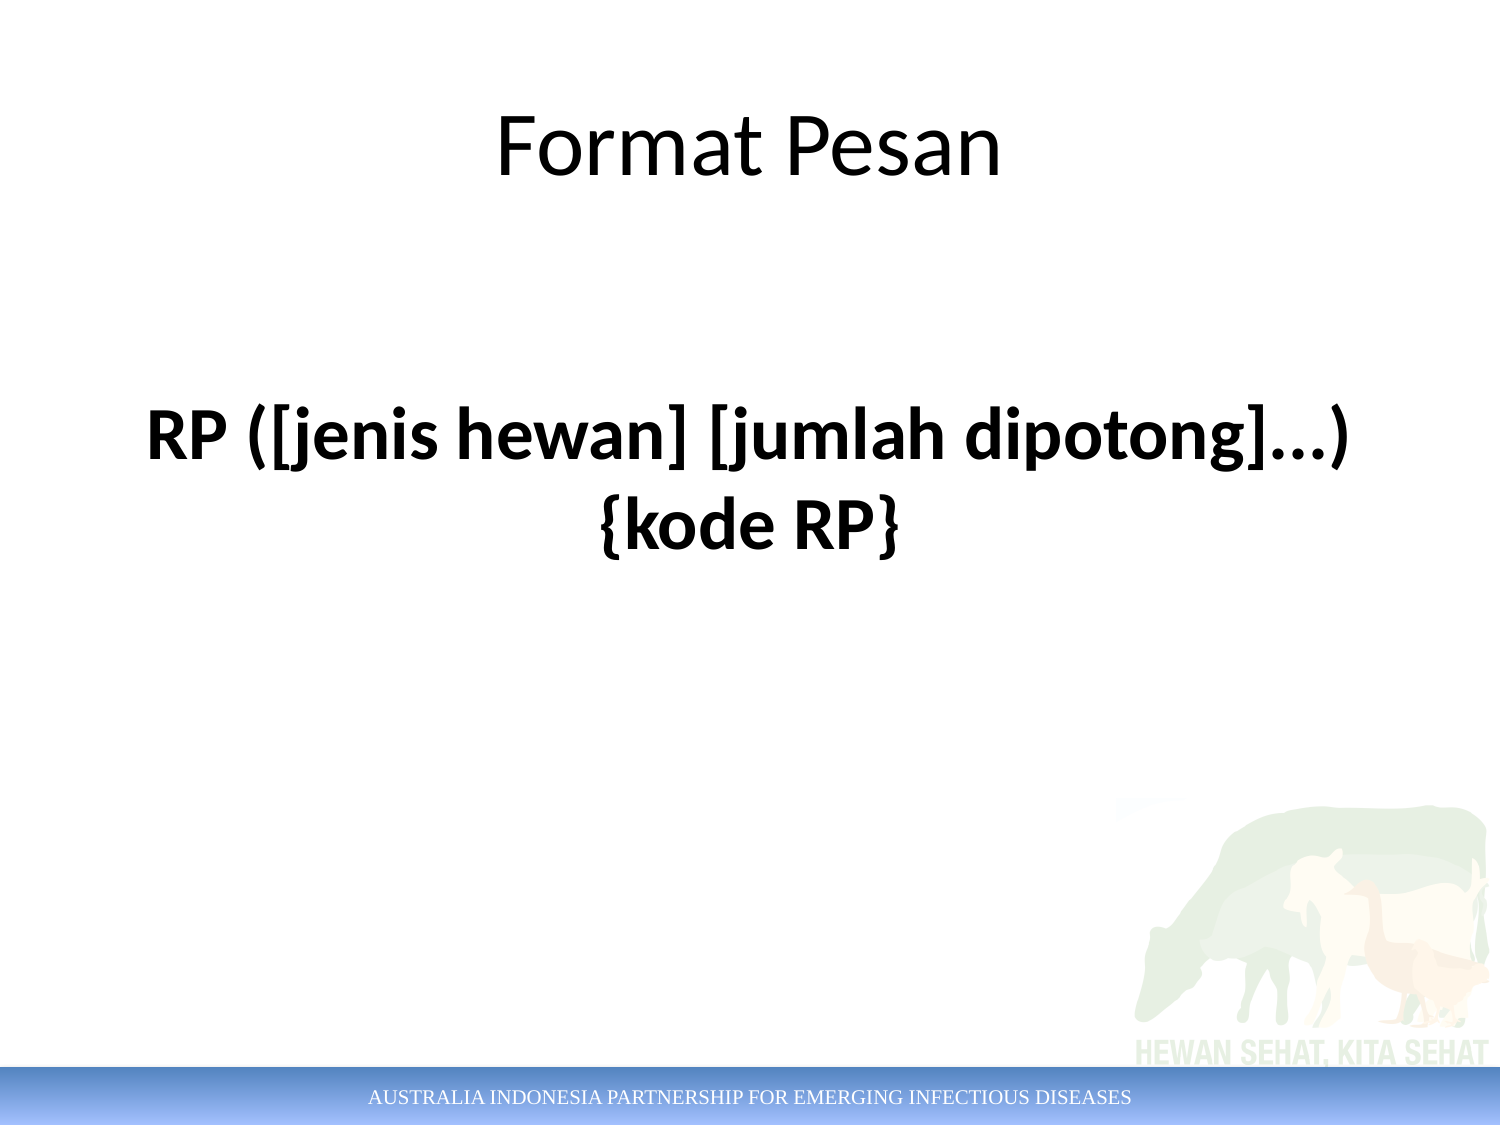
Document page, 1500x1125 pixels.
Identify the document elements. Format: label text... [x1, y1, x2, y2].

title Format Pesan [75, 45, 1425, 233]
list RP ([jenis hewan] [jumlah dipotong]...) {kode RP} [75, 262, 1425, 1005]
